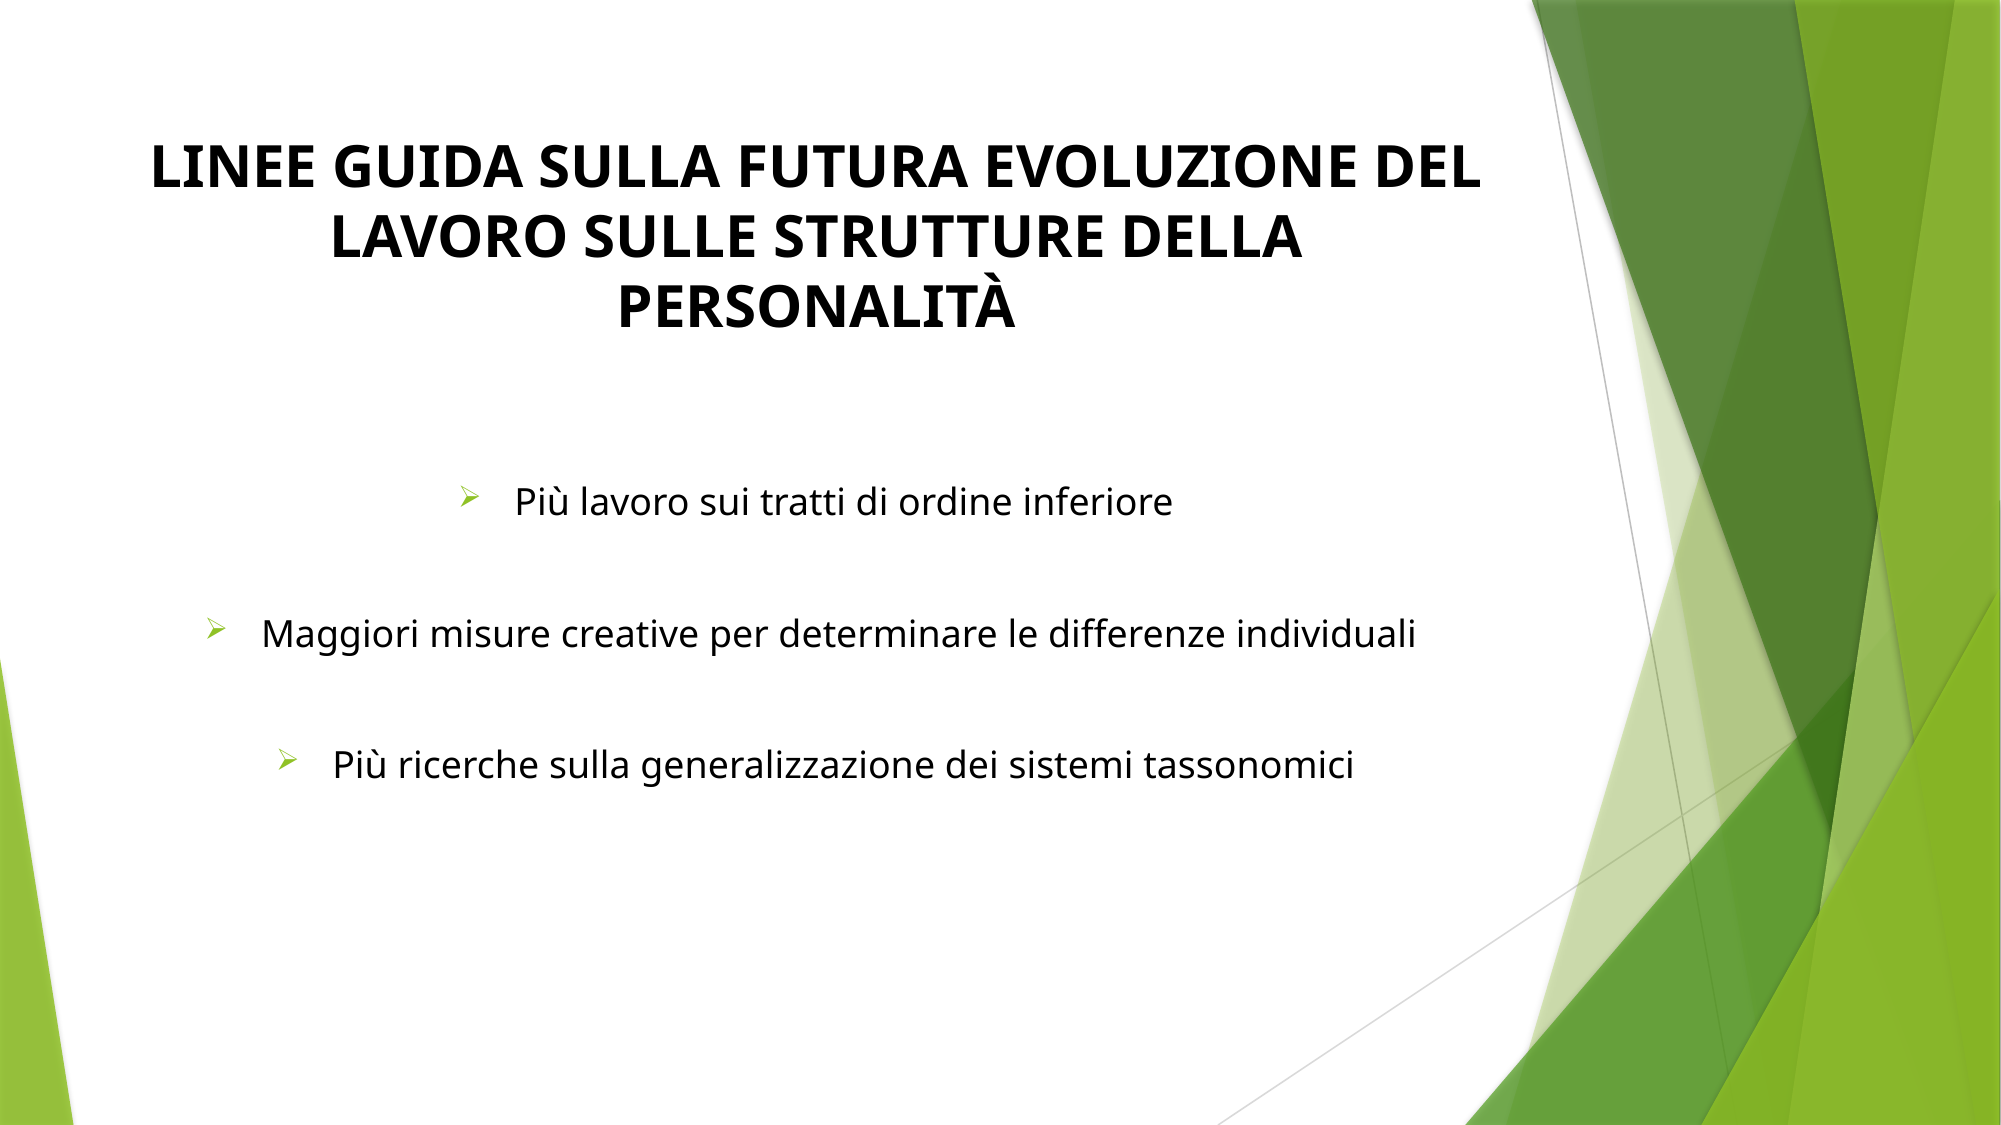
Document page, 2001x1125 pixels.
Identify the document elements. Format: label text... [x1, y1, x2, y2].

list Più lavoro sui tratti di ordine inferiore Maggiori misure creative per determinare le differenze individuali Più ricerche sulla generalizzazione dei sistemi tassonomici [111, 470, 1522, 1125]
title LINEE GUIDA SULLA FUTURA EVOLUZIONE DEL LAVORO SULLE STRUTTURE DELLA PERSONALITÀ [111, 121, 1522, 255]
